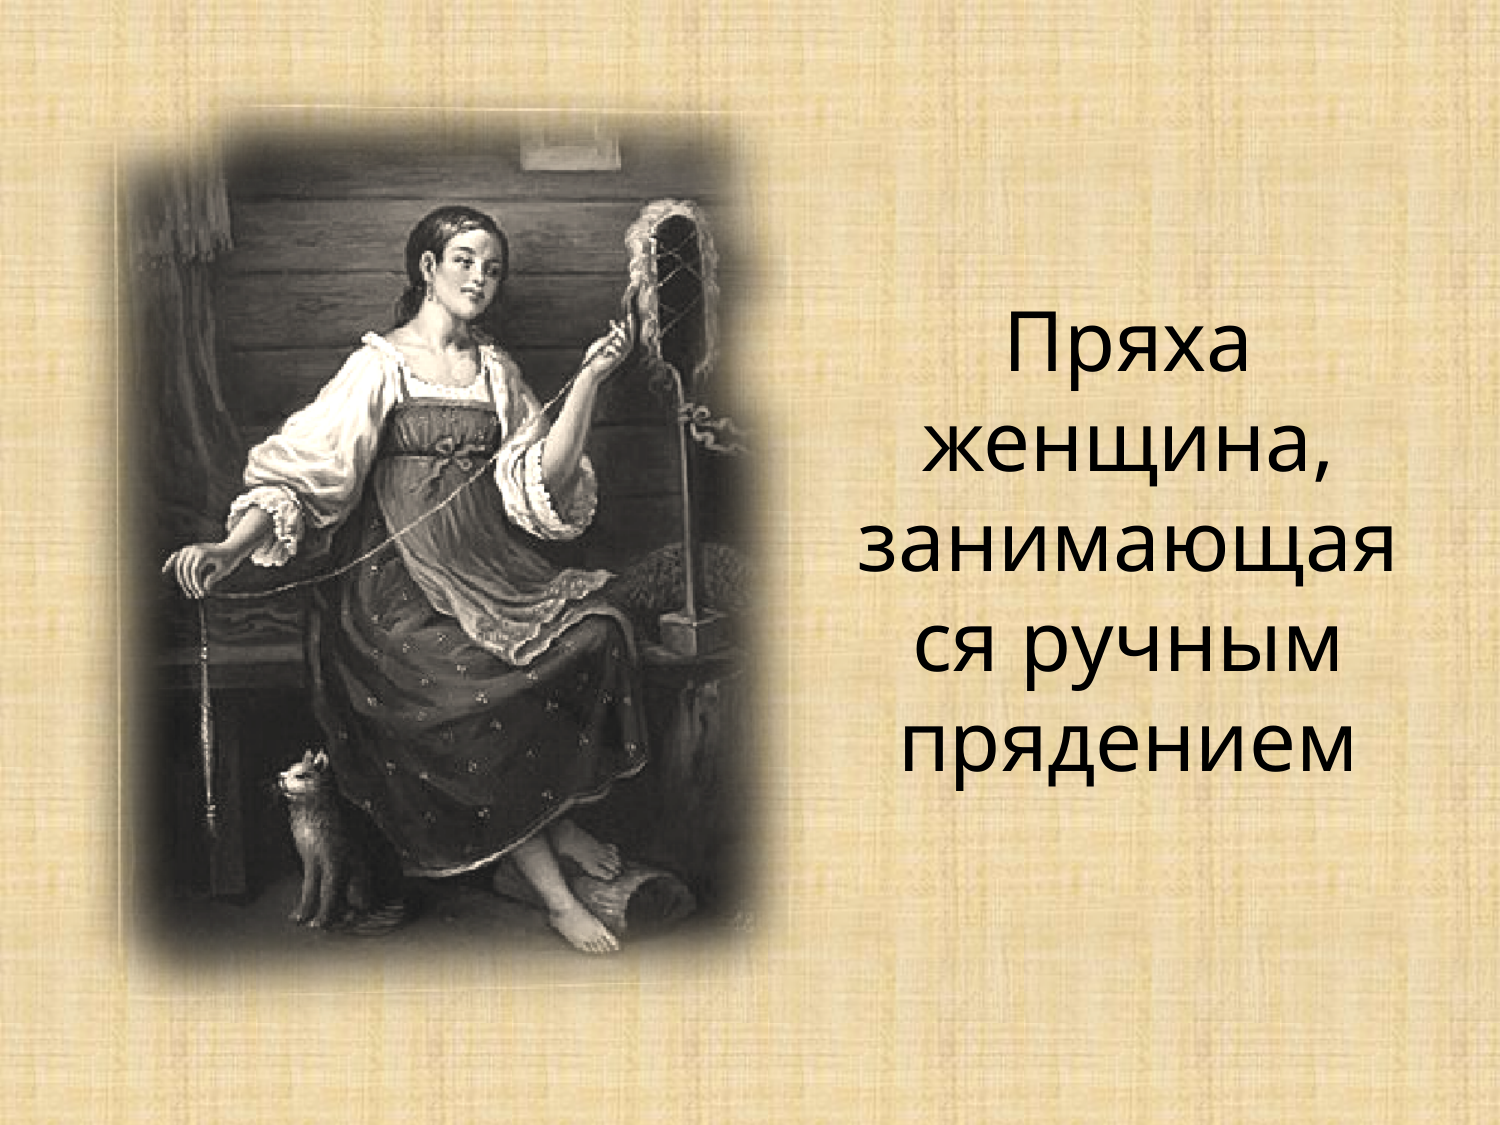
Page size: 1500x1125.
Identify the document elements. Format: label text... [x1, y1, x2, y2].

picture [34, 58, 843, 1041]
title Пряха женщина, занимающаяся ручным прядением [832, 45, 1425, 1032]
